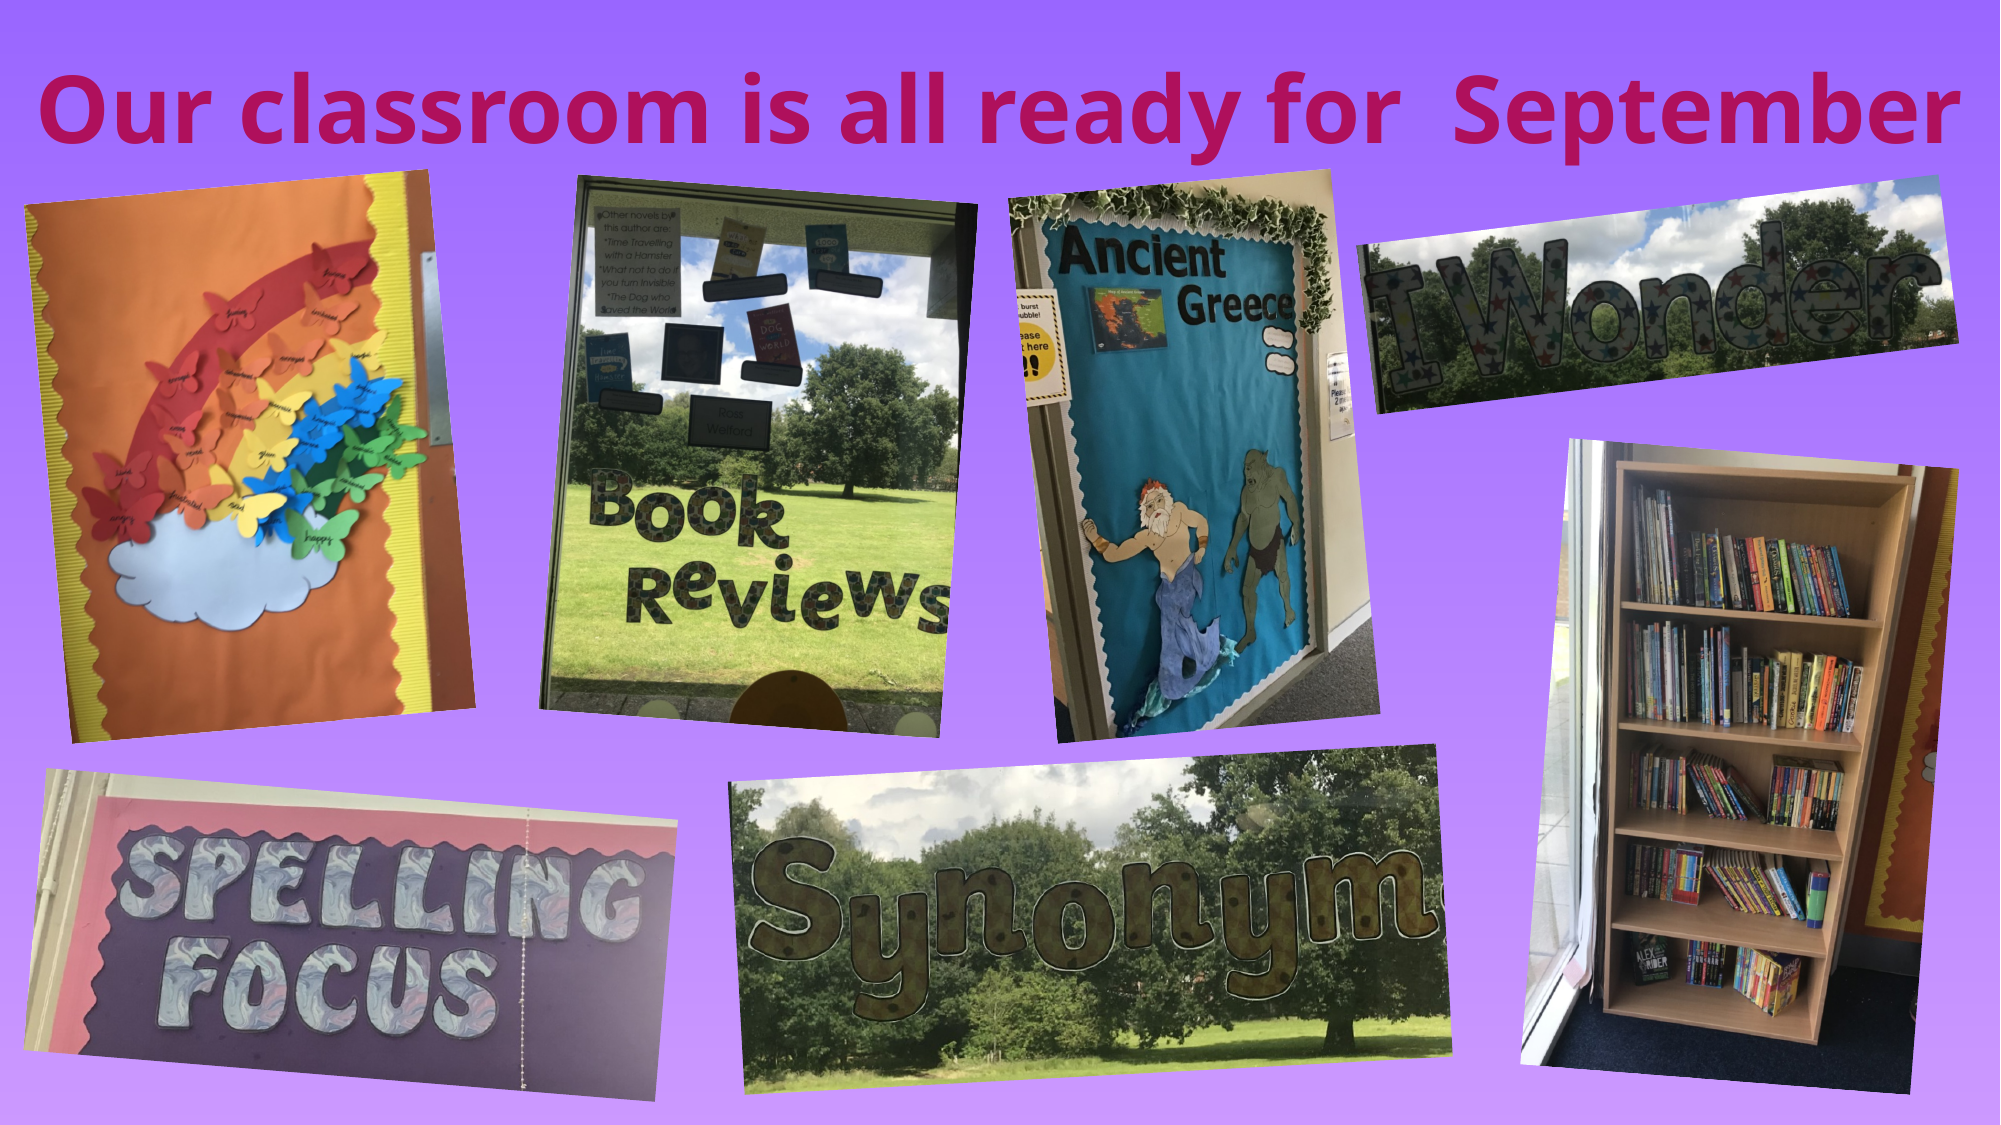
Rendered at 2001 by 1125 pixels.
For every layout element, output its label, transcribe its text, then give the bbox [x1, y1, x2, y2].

picture [727, 743, 1453, 1095]
picture [24, 768, 678, 1102]
title Our classroom is all ready for September [0, 0, 2000, 212]
picture [539, 175, 978, 738]
picture [1008, 169, 1959, 743]
picture [24, 170, 476, 743]
picture [1520, 439, 1959, 1094]
